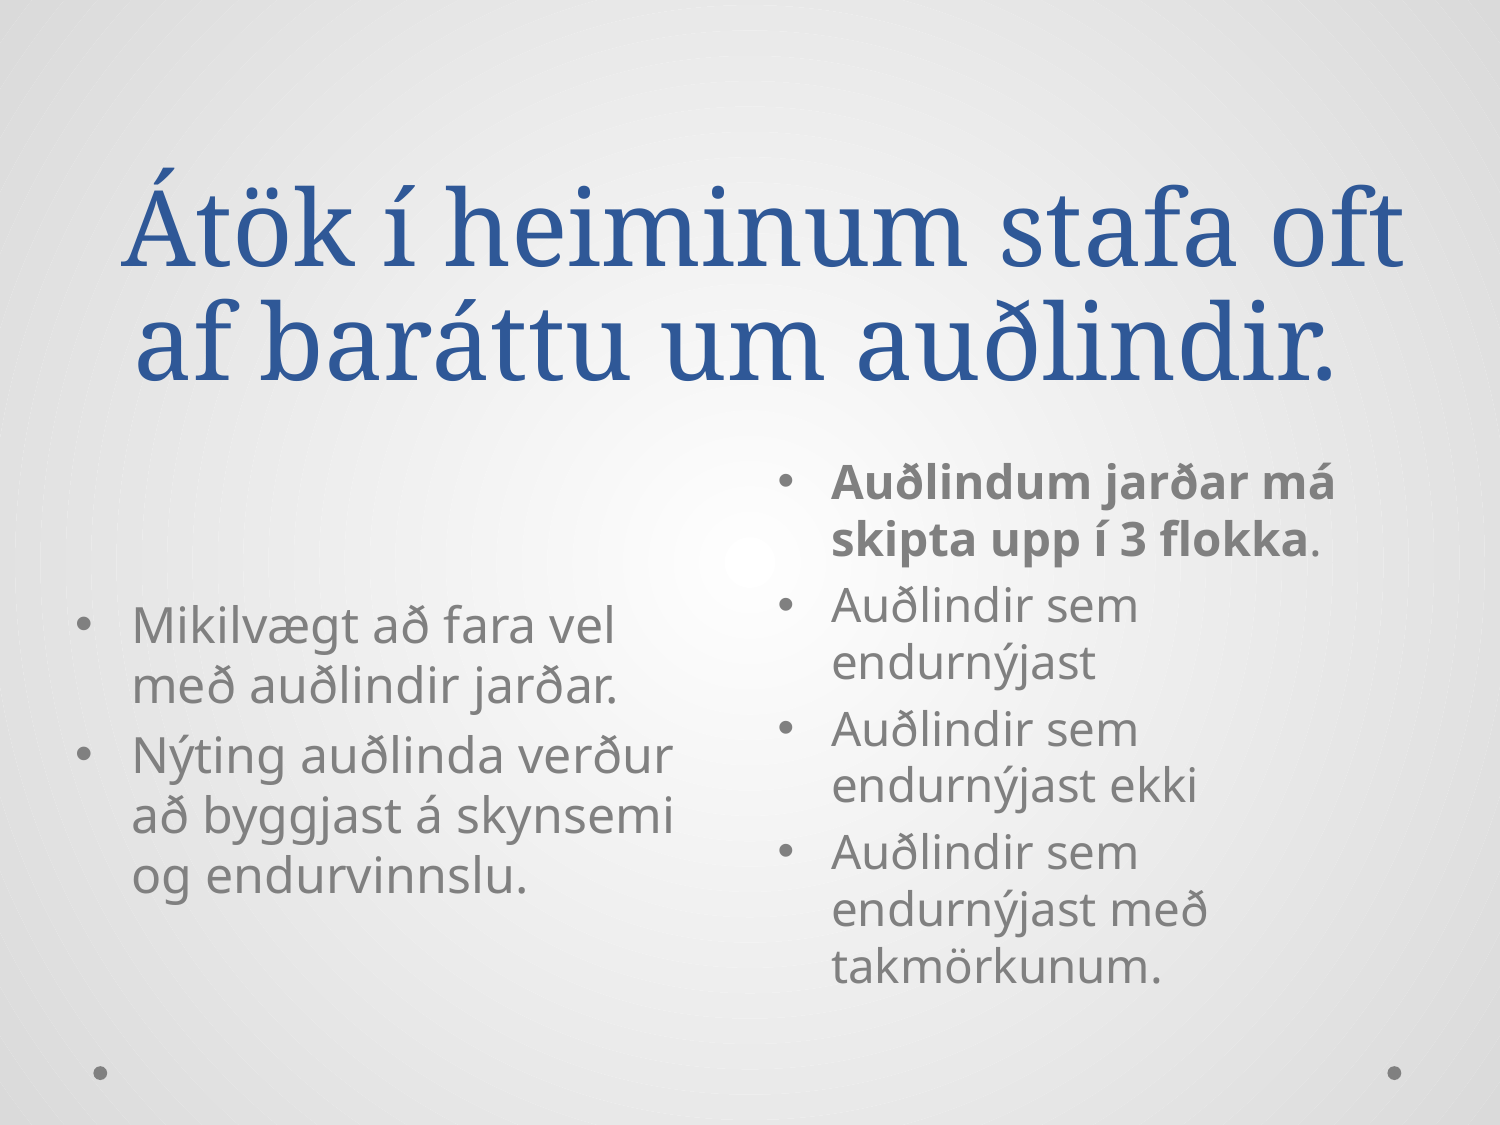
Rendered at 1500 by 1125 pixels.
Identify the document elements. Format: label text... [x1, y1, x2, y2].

title Átök í heiminum stafa oft af baráttu um auðlindir. [75, 55, 1425, 409]
list Mikilvægt að fara vel með auðlindir jarðar. Nýting auðlinda verður að byggjast á skynsemi og endurvinnslu. [60, 586, 723, 1005]
list Auðlindum jarðar má skipta upp í 3 flokka. Auðlindir sem endurnýjast Auðlindir sem endurnýjast ekki Auðlindir sem endurnýjast með takmörkunum. [762, 444, 1425, 1005]
